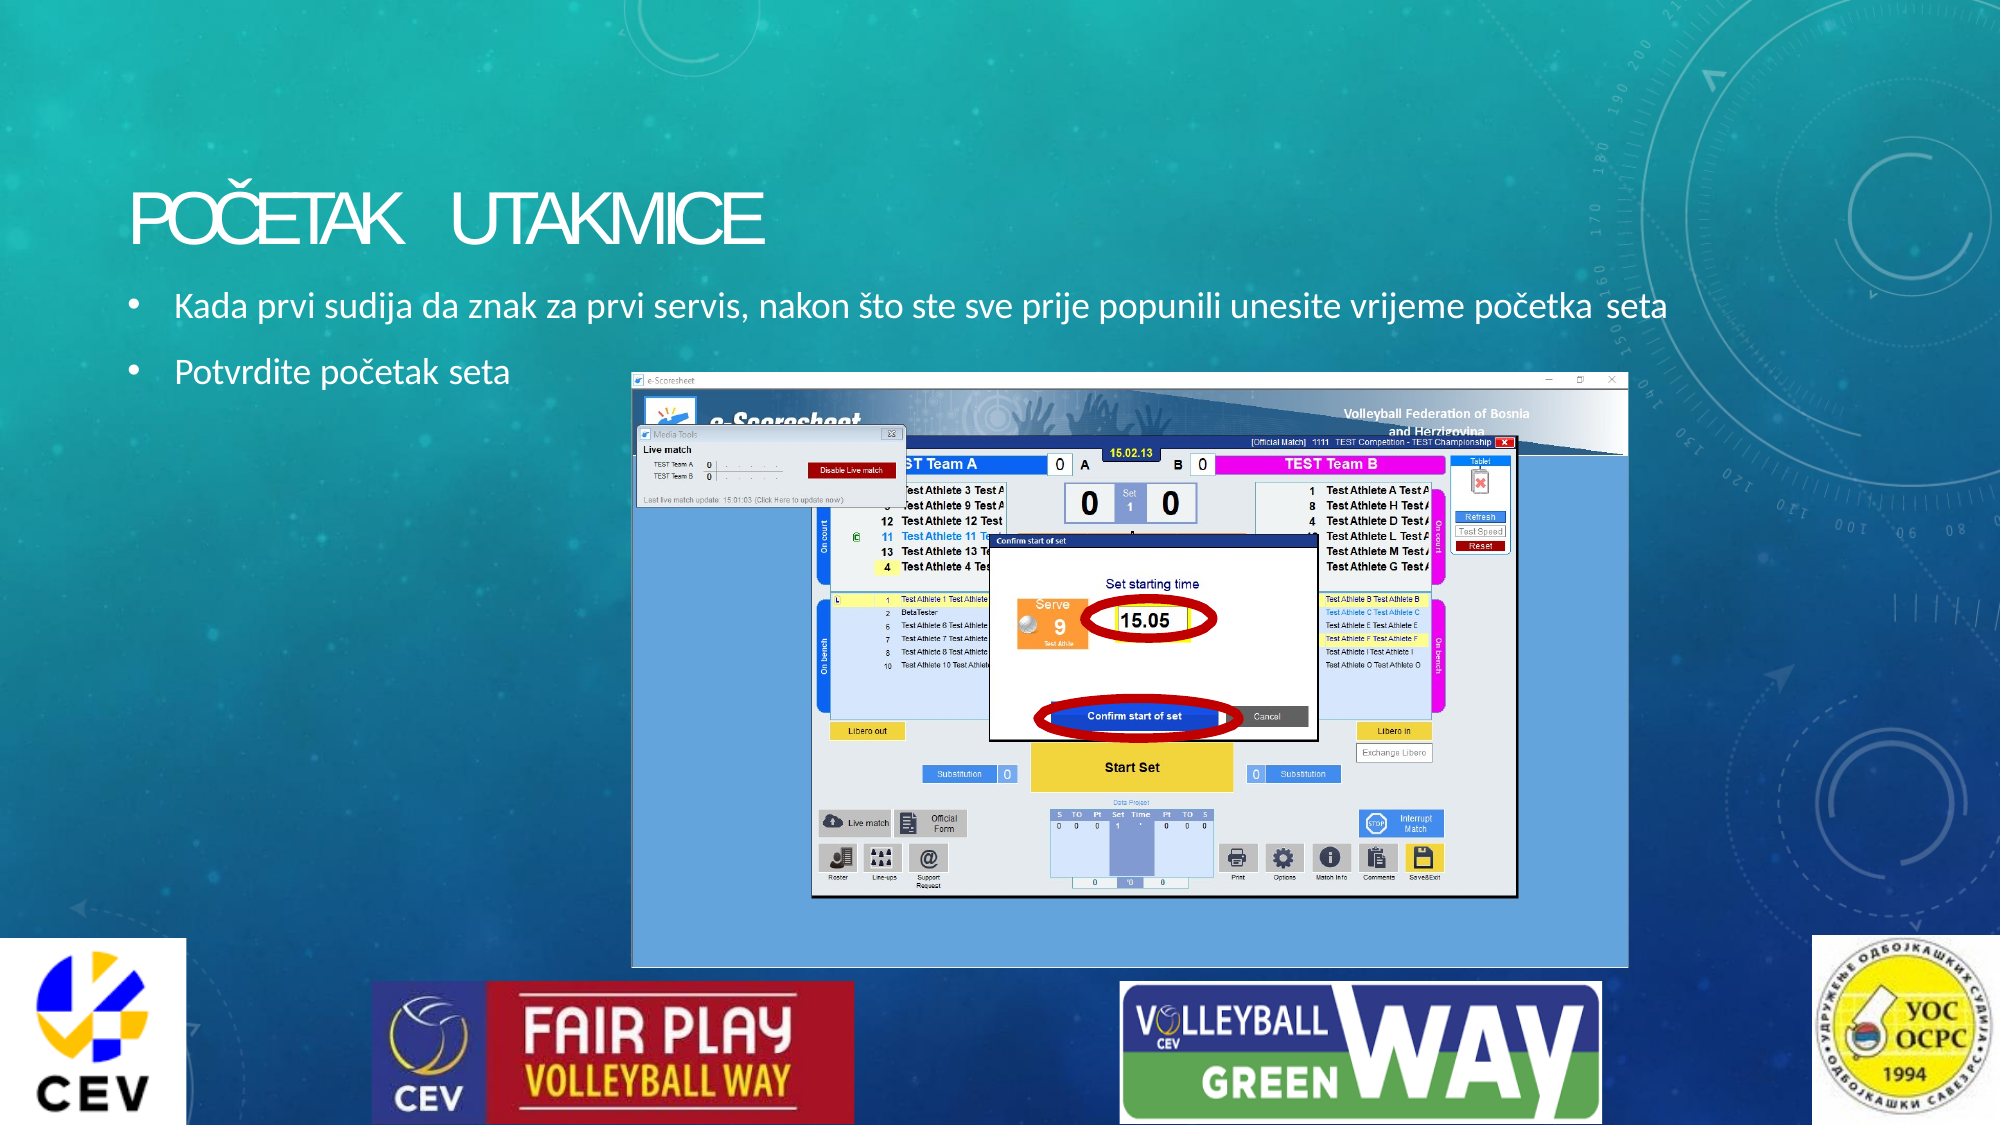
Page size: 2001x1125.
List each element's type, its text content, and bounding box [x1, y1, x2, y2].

title POČETAK UTAKMICE [125, 167, 913, 257]
picture [0, 0, 2000, 1125]
text_box [0, 938, 187, 1125]
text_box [631, 372, 1629, 969]
text_box Kada prvi sudija da znak za prvi servis, nakon što ste sve prije popunili unesite vrijeme početka seta Potvrdite početak seta [125, 257, 1680, 392]
